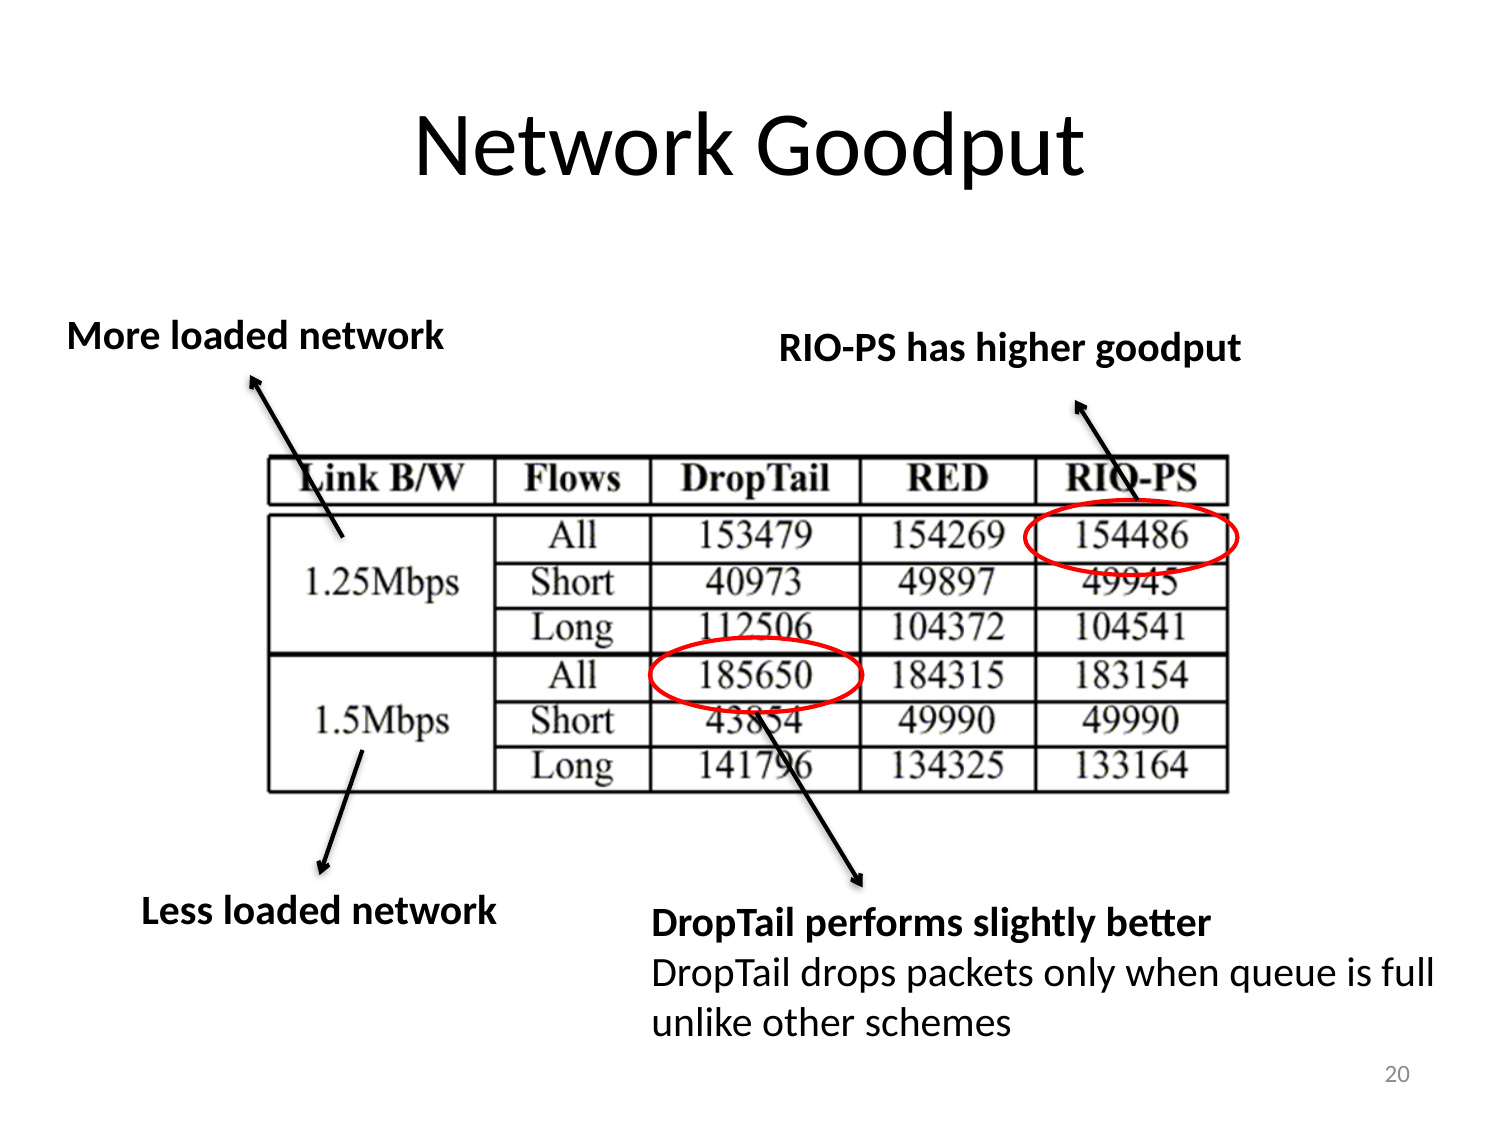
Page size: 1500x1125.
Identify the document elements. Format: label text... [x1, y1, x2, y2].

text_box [214, 409, 378, 503]
text_box Less loaded network [126, 875, 513, 940]
text_box More loaded network [51, 299, 460, 365]
text_box DropTail performs slightly better DropTail drops packets only when queue is full unlike other schemes [636, 887, 1451, 1053]
picture [207, 424, 1288, 851]
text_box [278, 790, 404, 835]
slide_number 20 [1074, 1042, 1425, 1103]
title Network Goodput [75, 45, 1425, 233]
text_box RIO-PS has higher goodput [764, 312, 1258, 378]
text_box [721, 746, 898, 854]
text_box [1055, 418, 1157, 482]
